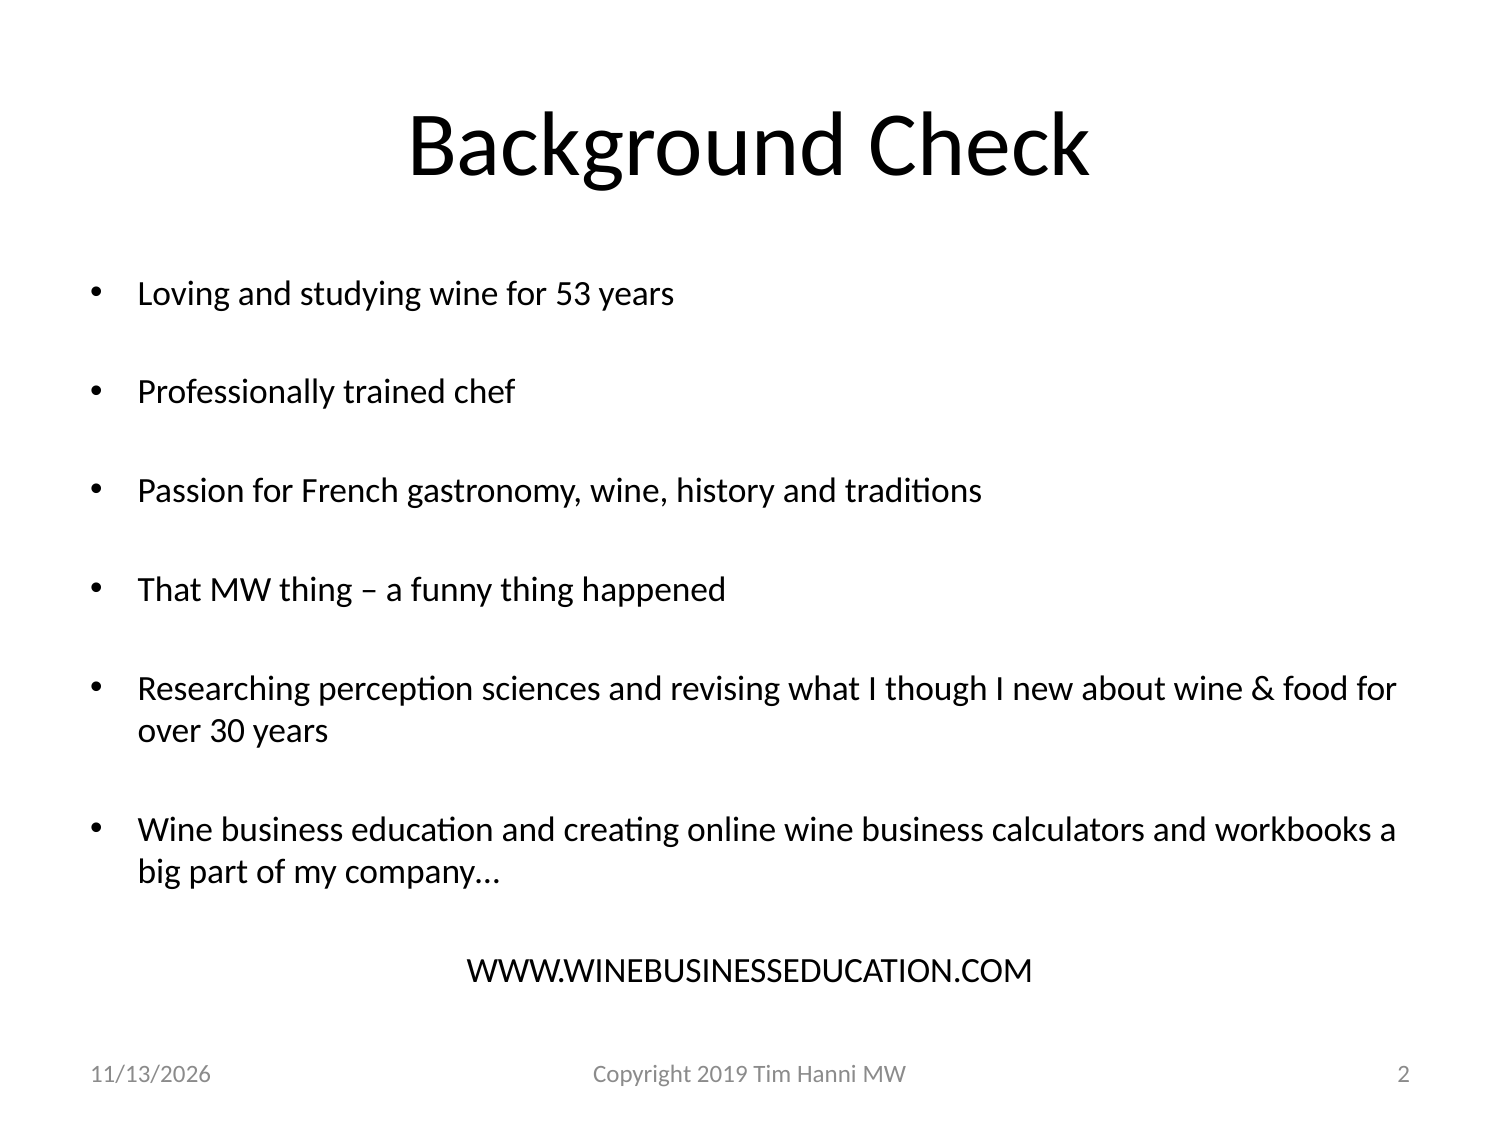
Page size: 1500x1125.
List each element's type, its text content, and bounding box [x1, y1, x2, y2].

list Loving and studying wine for 53 years Professionally trained chef Passion for French gastronomy, wine, history and traditions That MW thing – a funny thing happened Researching perception sciences and revising what I though I new about wine & food for over 30 years Wine business education and creating online wine business calculators and workbooks a big part of my company… WWW.WINEBUSINESSEDUCATION.COM [75, 262, 1425, 1005]
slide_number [75, 1042, 425, 1103]
title Background Check [75, 45, 1425, 233]
footer Copyright 2019 Tim Hanni MW [512, 1042, 988, 1103]
slide_number 2 [1074, 1042, 1425, 1103]
